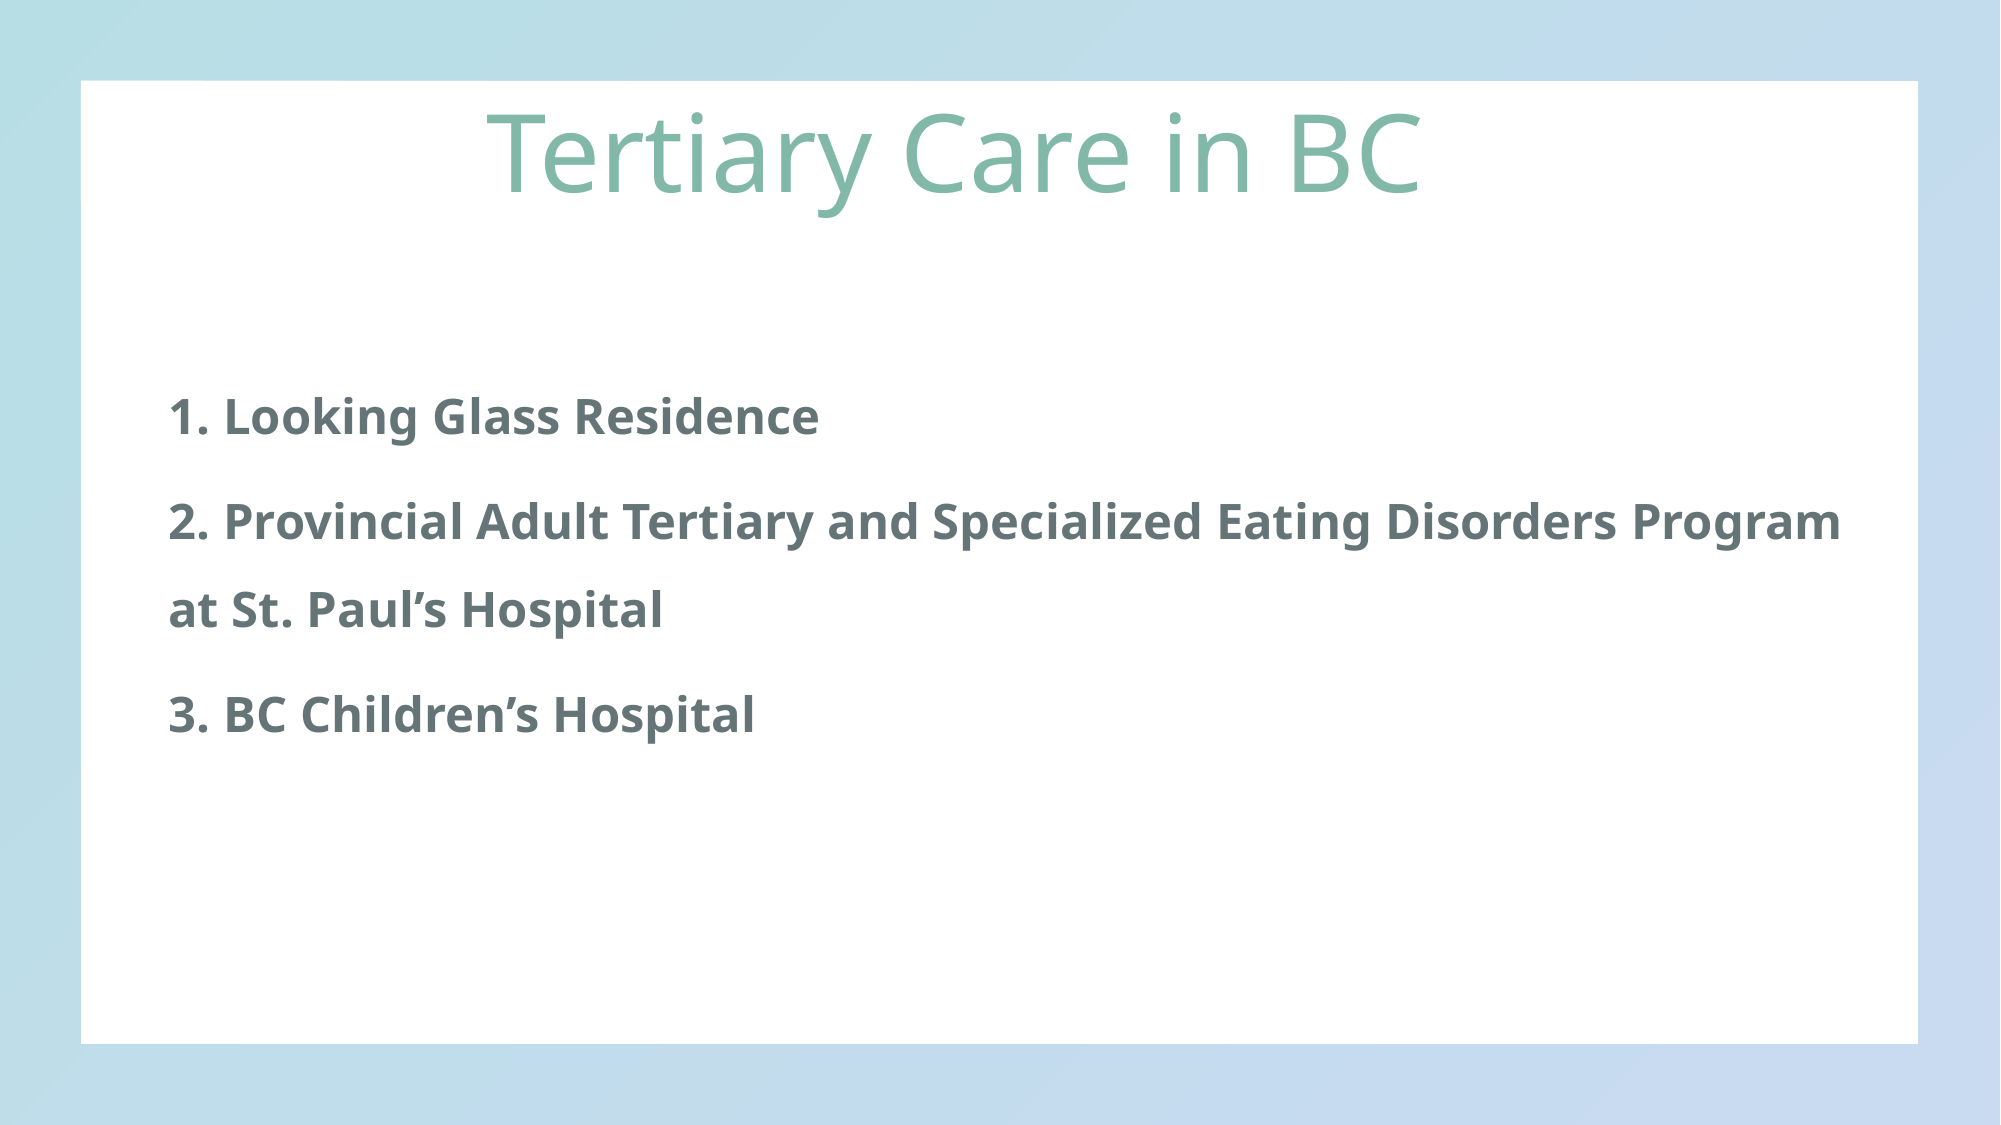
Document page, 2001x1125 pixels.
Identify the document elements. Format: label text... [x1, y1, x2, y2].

list 1. Looking Glass Residence 2. Provincial Adult Tertiary and Specialized Eating Disorders Program at St. Paul’s Hospital 3. BC Children’s Hospital [129, 246, 1908, 1023]
title Tertiary Care in BC [92, 48, 1819, 267]
